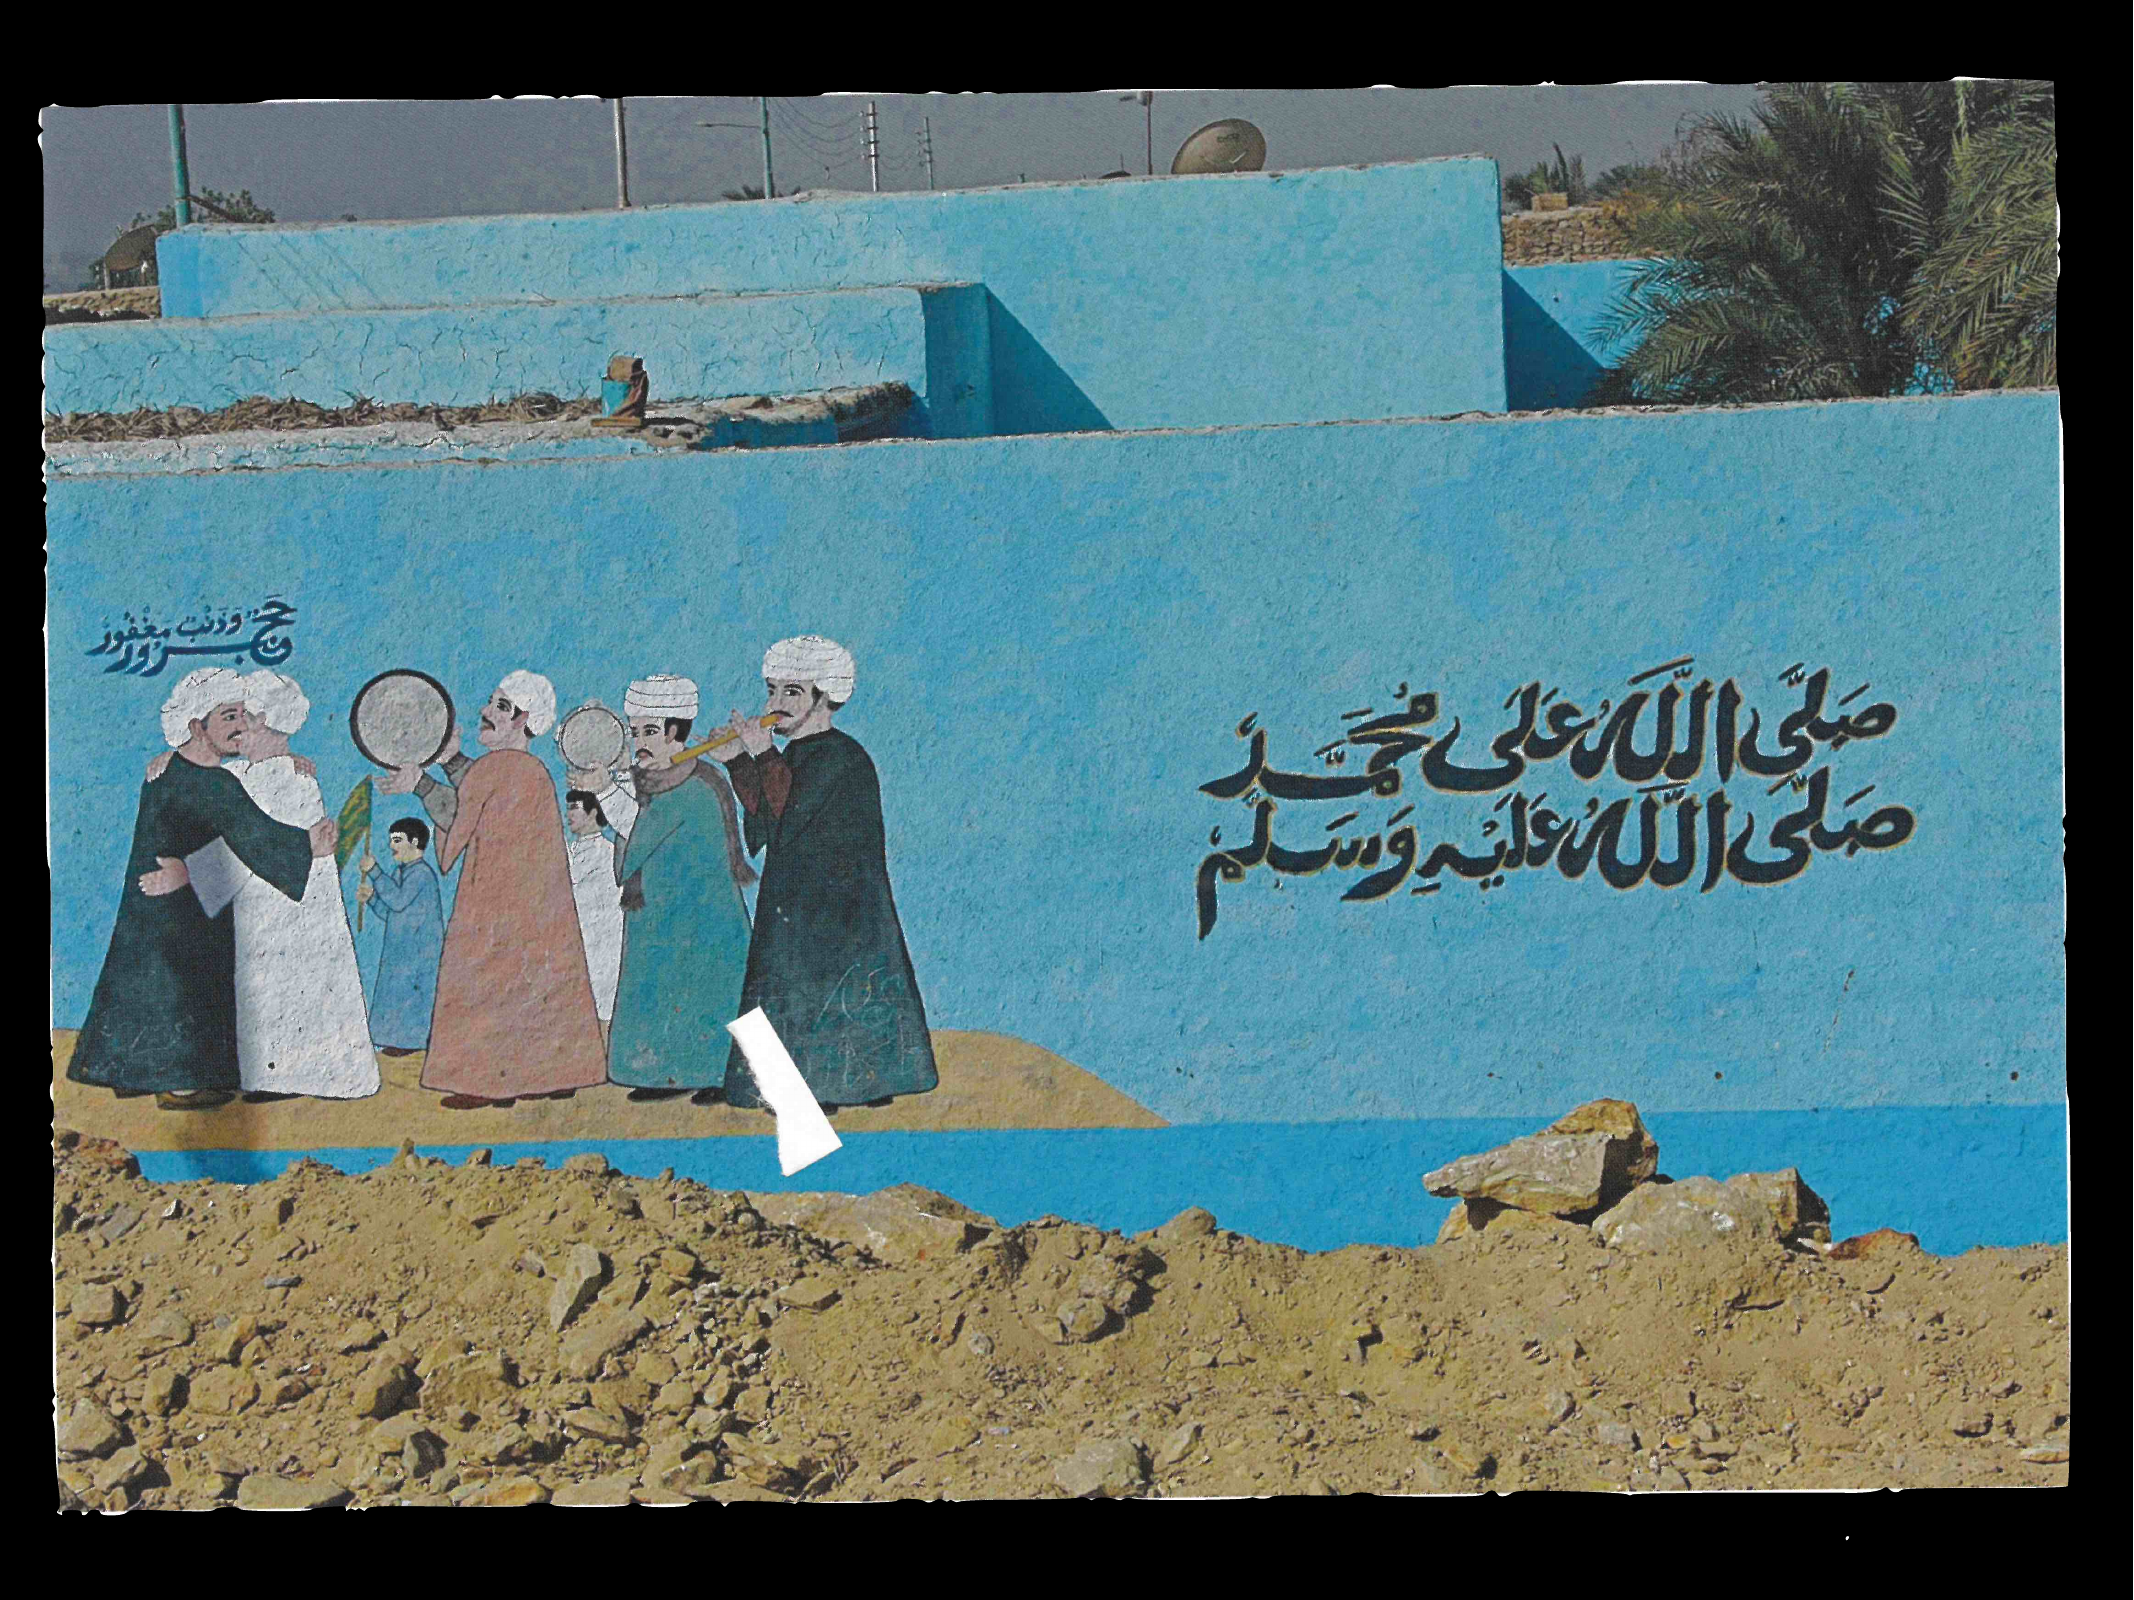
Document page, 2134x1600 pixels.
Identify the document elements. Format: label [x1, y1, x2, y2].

picture [37, 76, 2072, 1541]
